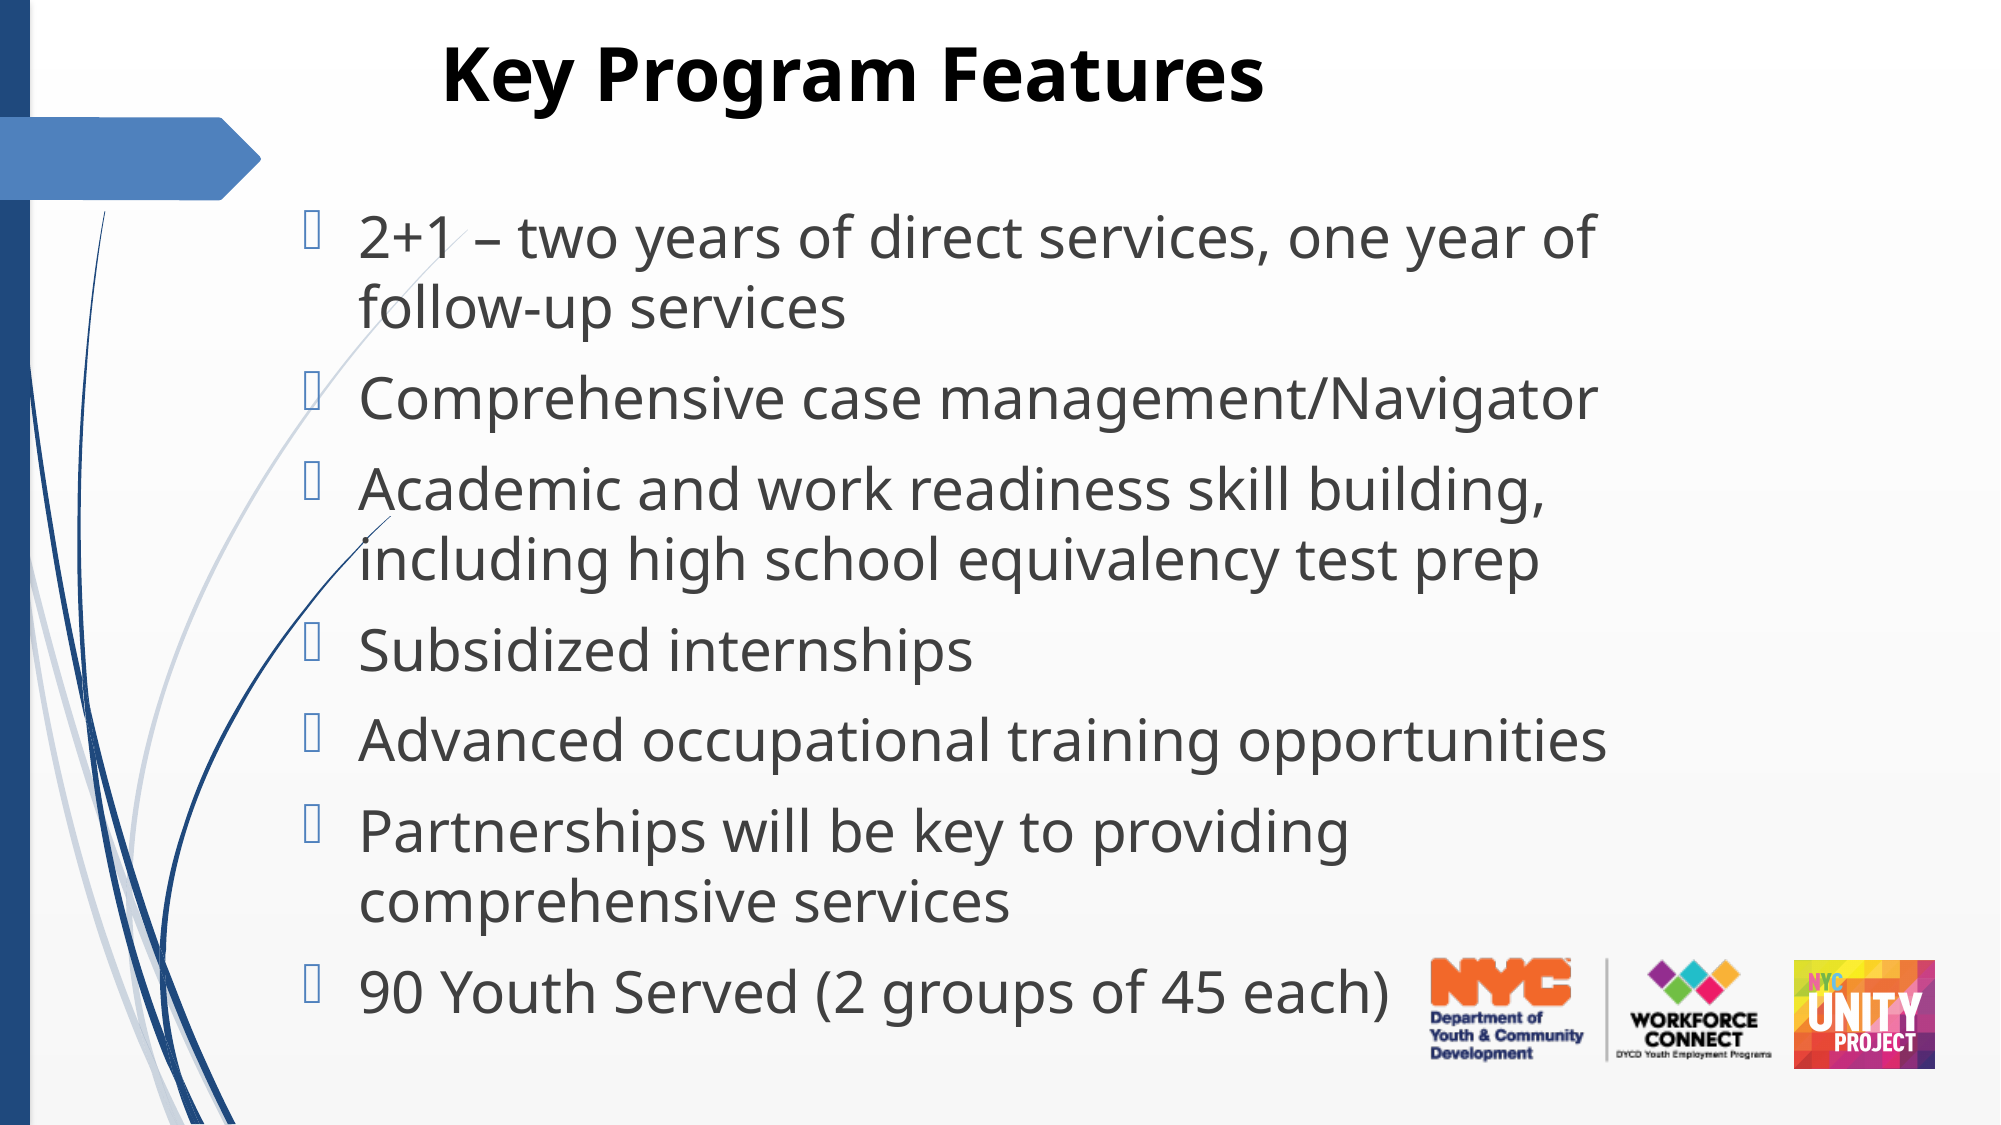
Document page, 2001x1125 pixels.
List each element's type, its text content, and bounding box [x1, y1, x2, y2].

list 2+1 – two years of direct services, one year of follow-up services Comprehensive case management/Navigator Academic and work readiness skill building, including high school equivalency test prep Subsidized internships Advanced occupational training opportunities Partnerships will be key to providing comprehensive services 90 Youth Served (2 groups of 45 each) [287, 192, 1750, 813]
picture [1794, 960, 1935, 1069]
title Key Program Features [425, 19, 1888, 230]
picture [1422, 952, 1775, 1069]
